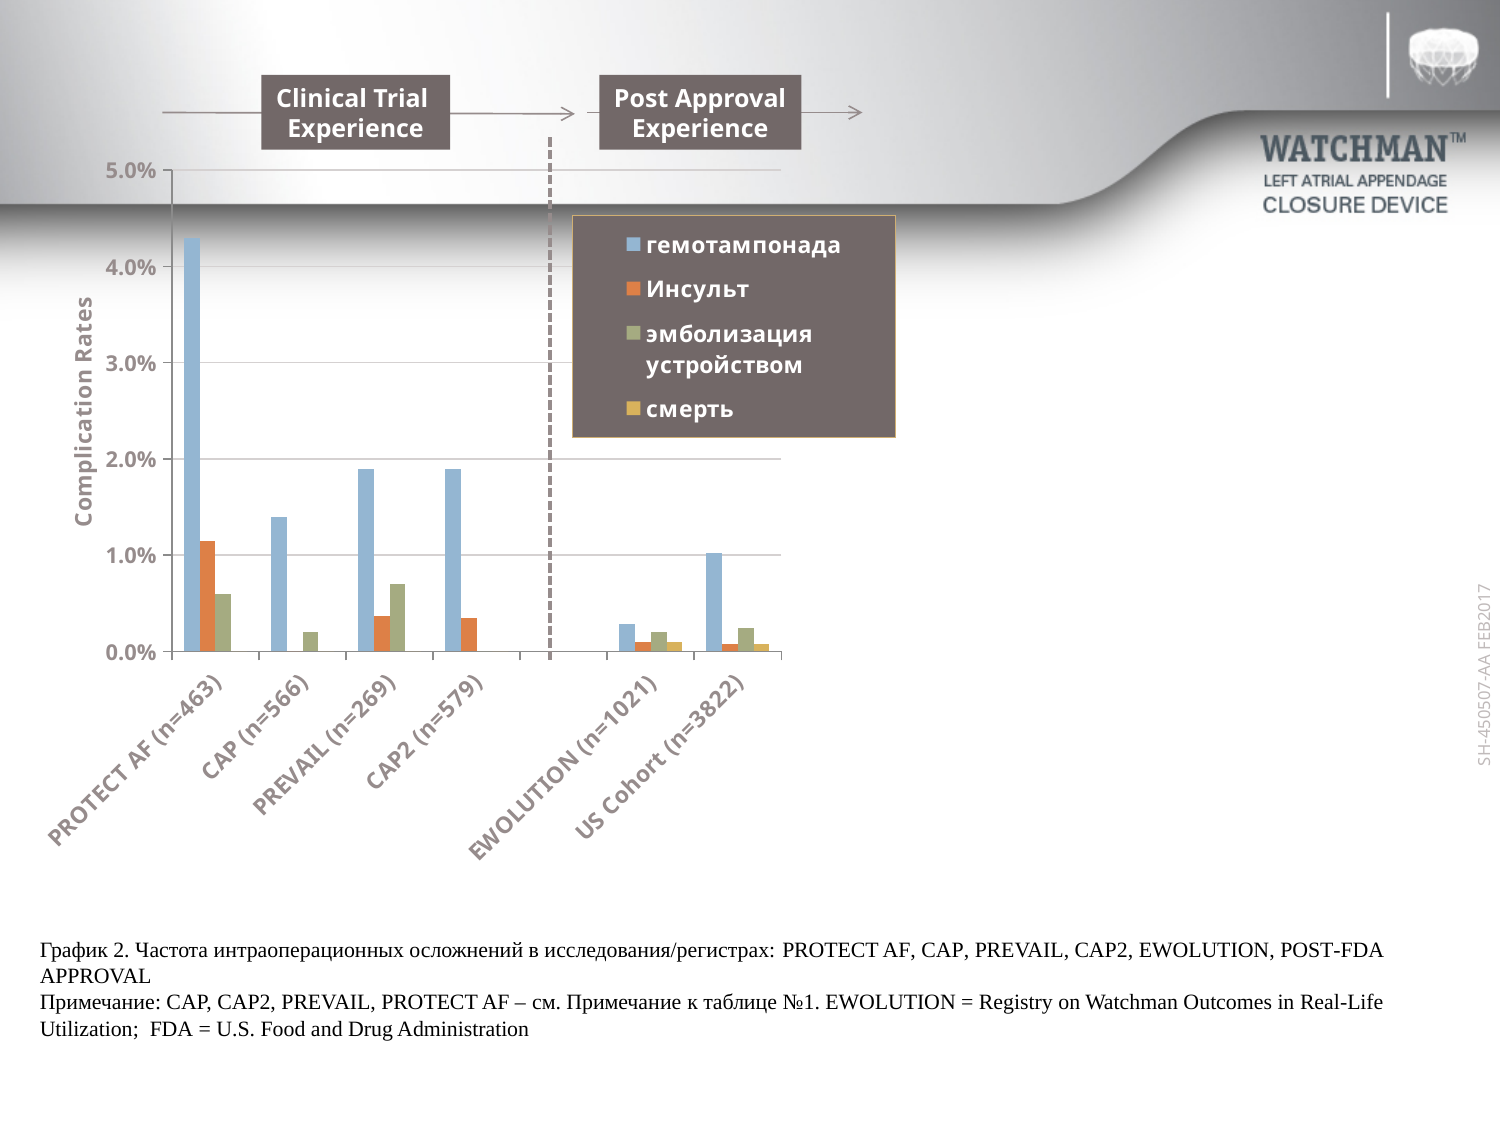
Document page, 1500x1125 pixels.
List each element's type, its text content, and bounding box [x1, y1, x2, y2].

text_box Clinical Trial Experience [261, 74, 451, 111]
text_box Clinical Trial Experience [261, 124, 451, 148]
text_box График 2. Частота интраоперационных осложнений в исследования/регистрах: PROTECT AF, CAP, PREVAIL, CAP2, EWOLUTION, POST-FDA APPROVAL Примечание: CAP, CAP2, PREVAIL, PROTECT AF – см. Примечание к таблице №1. EWOLUTION = Registry on Watchman Outcomes in Real-Life Utilization; FDA = U.S. Food and Drug Administration [24, 928, 1500, 1074]
chart [24, 149, 913, 888]
text_box Post Approval Experience [599, 74, 802, 112]
picture [0, 0, 1500, 1125]
text_box Post Approval Experience [599, 123, 802, 148]
